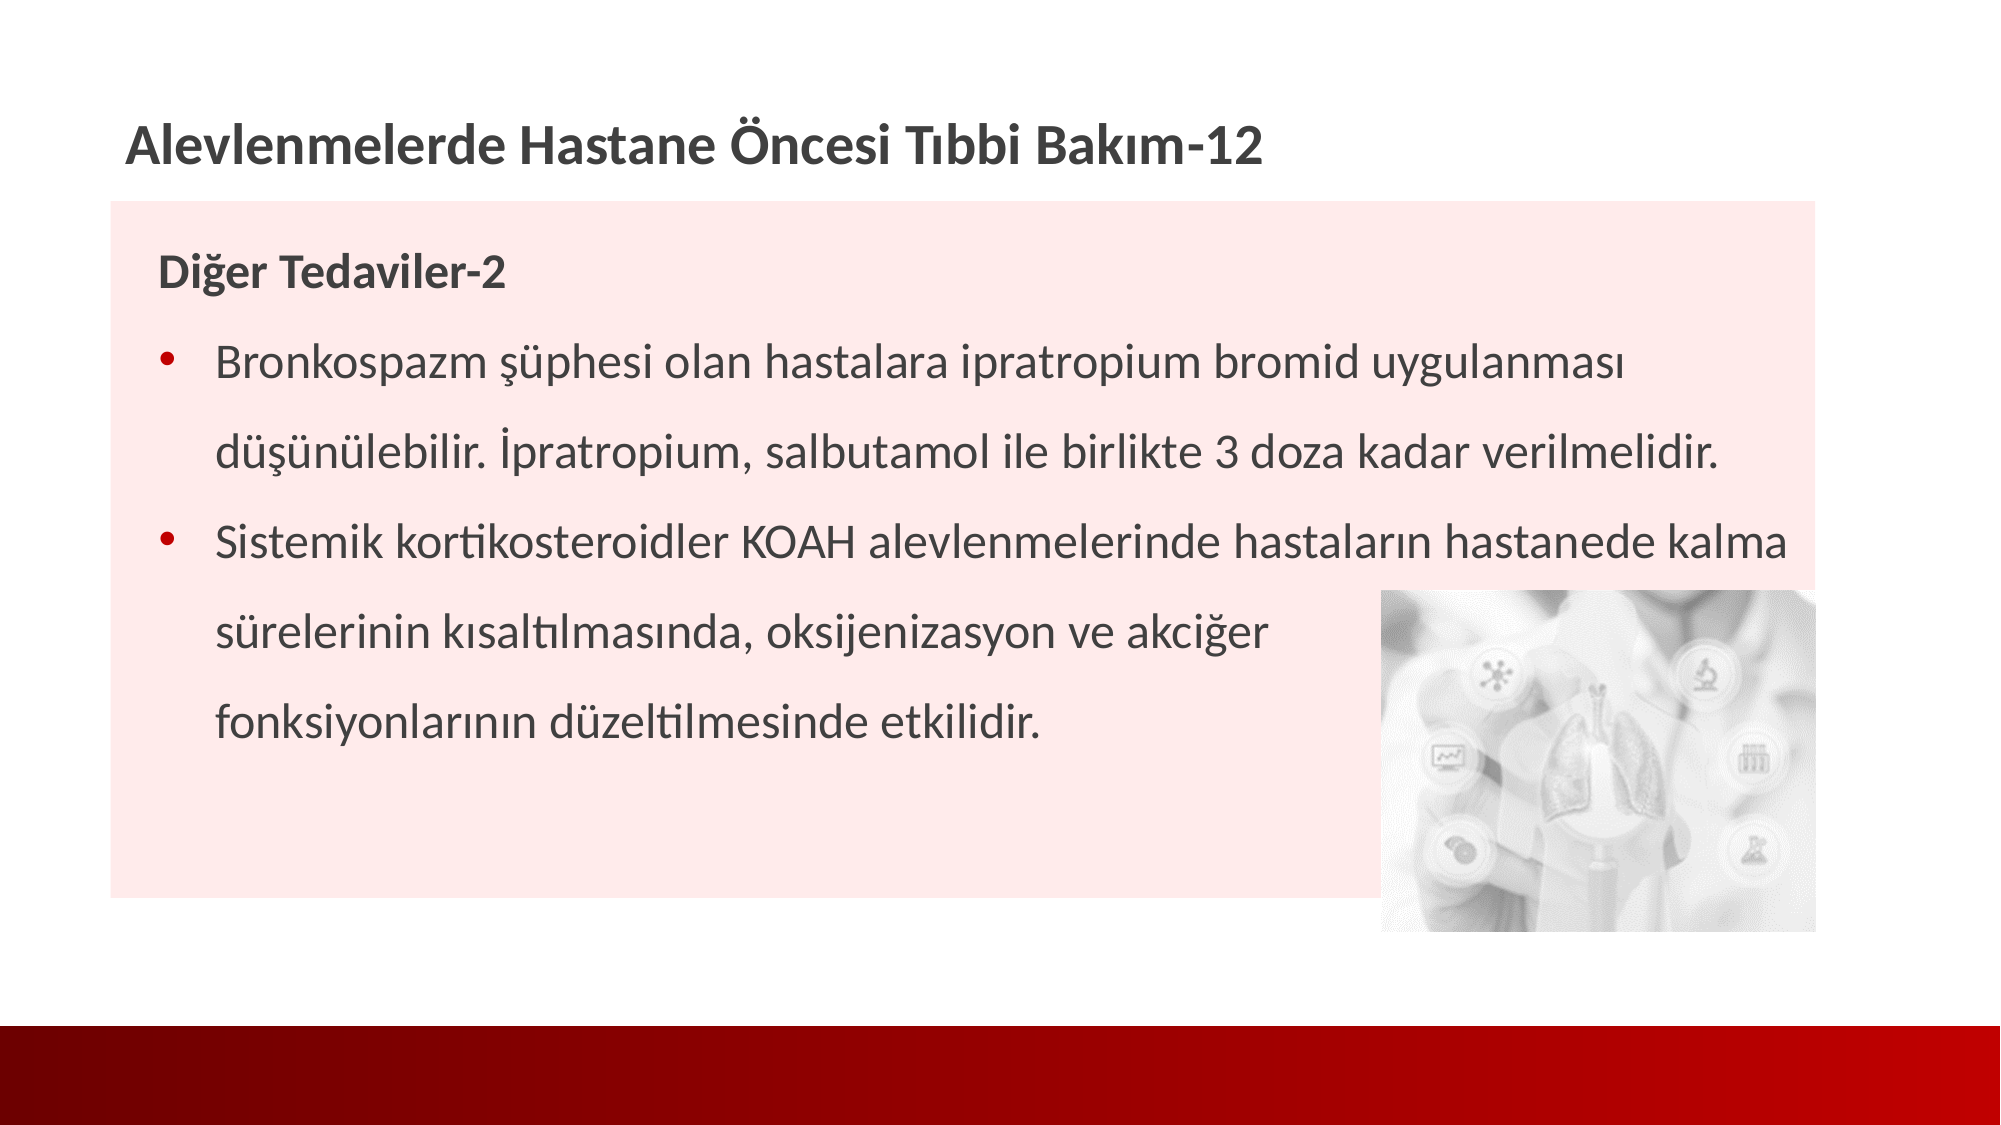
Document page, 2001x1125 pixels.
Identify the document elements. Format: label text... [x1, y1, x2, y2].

text_box Diğer Tedaviler-2 Bronkospazm şüphesi olan hastalara ipratropium bromid uygulanması düşünülebilir. İpratropium, salbutamol ile birlikte 3 doza kadar verilmelidir. Sistemik kortikosteroidler KOAH alevlenmelerinde hastaların hastanede kalma sürelerinin kısaltılmasında, oksijenizasyon ve akciğer fonksiyonlarının düzeltilmesinde etkilidir. [143, 200, 1816, 756]
picture [1381, 590, 1816, 932]
text_box [0, 1025, 2000, 1125]
text_box [110, 201, 1381, 898]
text_box Alevlenmelerde Hastane Öncesi Tıbbi Bakım-12 [110, 98, 1612, 184]
